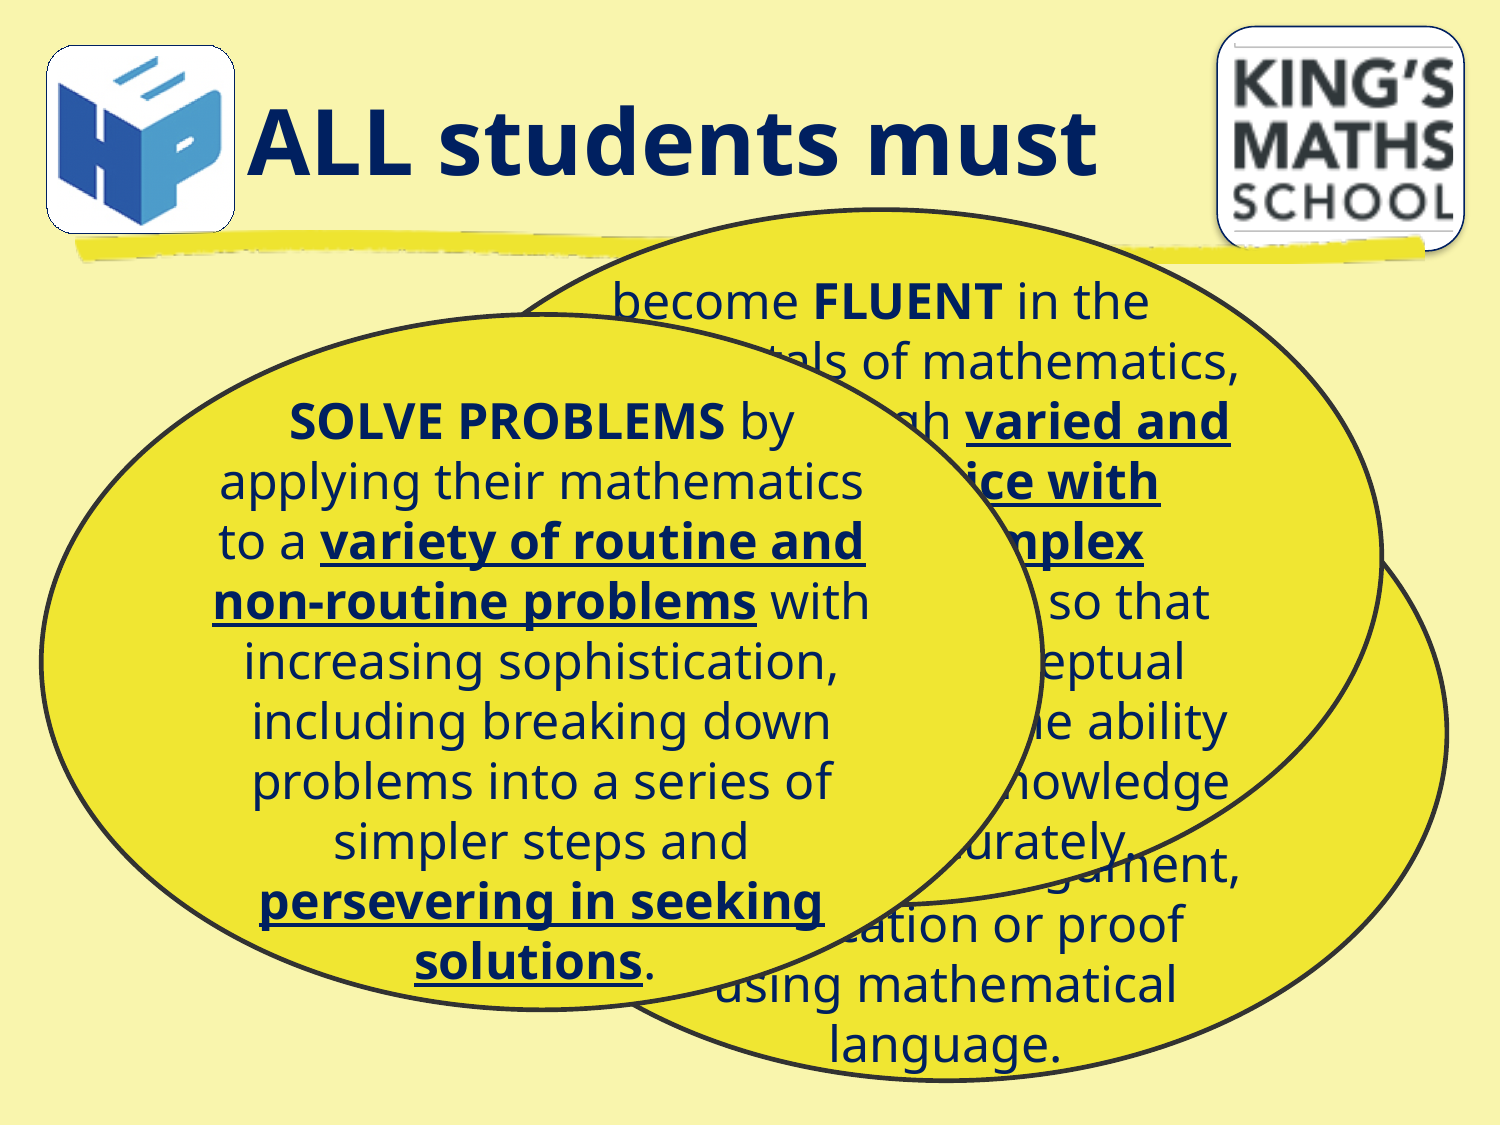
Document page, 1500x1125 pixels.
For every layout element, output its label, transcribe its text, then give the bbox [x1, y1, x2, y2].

text_box become FLUENT in the fundamentals of mathematics, including through varied and frequent practice with increasingly complex problems over time, so that pupils develop conceptual understanding and the ability to recall and apply knowledge rapidly and accurately. [490, 261, 1272, 877]
picture [46, 46, 232, 233]
text_box [902, 877, 1078, 905]
title ALL students must [232, 45, 1217, 233]
text_box [407, 997, 677, 1010]
text_box [247, 314, 837, 381]
text_box REASON MATHEMATICALLY by following a line of enquiry, conjecturing relationships and generalisations, and developing an argument, justification or proof using mathematical language. [627, 877, 1266, 1080]
text_box [41, 418, 185, 906]
text_box [899, 418, 1043, 906]
text_box [1266, 561, 1447, 1001]
text_box SOLVE PROBLEMS by applying their mathematics to a variety of routine and non-routine problems with increasing sophistication, including breaking down problems into a series of simpler steps and persevering in seeking solutions. [185, 381, 899, 997]
text_box [1272, 340, 1382, 775]
text_box [619, 233, 1144, 261]
